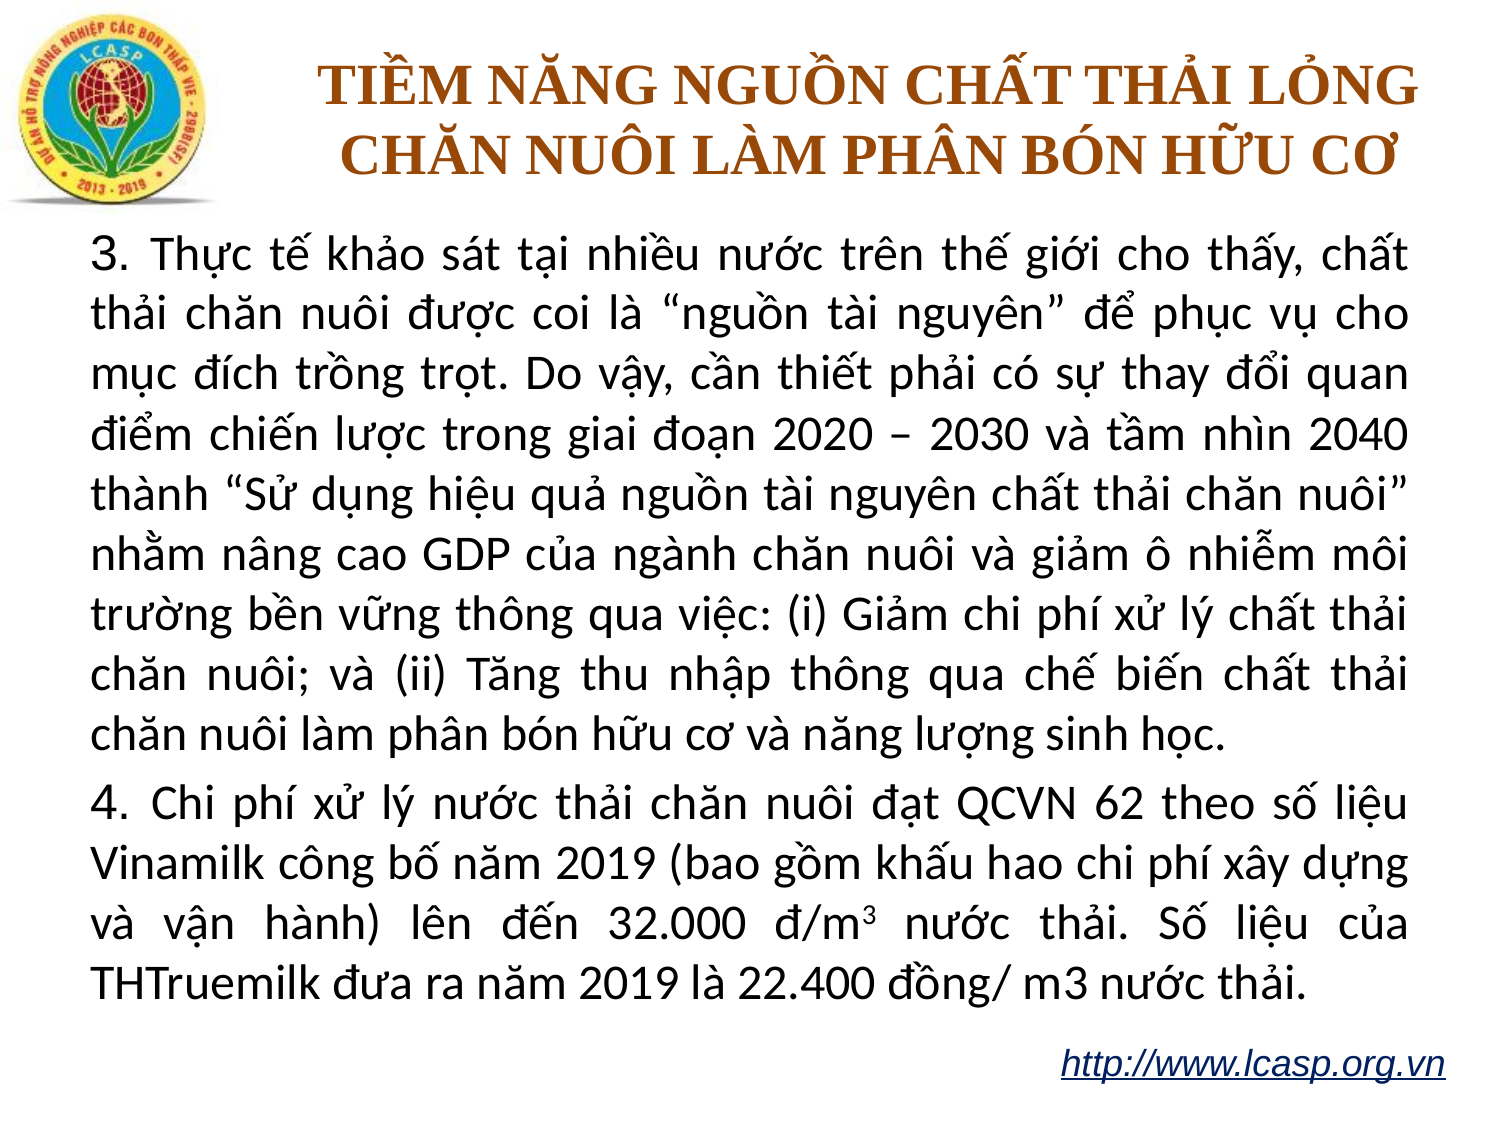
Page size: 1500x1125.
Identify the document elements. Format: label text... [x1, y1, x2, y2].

text_box http://www.lcasp.org.vn [1045, 1031, 1472, 1092]
list 3. Thực tế khảo sát tại nhiều nước trên thế giới cho thấy, chất thải chăn nuôi được coi là “nguồn tài nguyên” để phục vụ cho mục đích trồng trọt. Do vậy, cần thiết phải có sự thay đổi quan điểm chiến lược trong giai đoạn 2020 – 2030 và tầm nhìn 2040 thành “Sử dụng hiệu quả nguồn tài nguyên chất thải chăn nuôi” nhằm nâng cao GDP của ngành chăn nuôi và giảm ô nhiễm môi trường bền vững thông qua việc: (i) Giảm chi phí xử lý chất thải chăn nuôi; và (ii) Tăng thu nhập thông qua chế biến chất thải chăn nuôi làm phân bón hữu cơ và năng lượng sinh học. 4. Chi phí xử lý nước thải chăn nuôi đạt QCVN 62 theo số liệu Vinamilk công bố năm 2019 (bao gồm khấu hao chi phí xây dựng và vận hành) lên đến 32.000 đ/m3 nước thải. Số liệu của THTruemilk đưa ra năm 2019 là 22.400 đồng/ m3 nước thải. [75, 212, 1425, 1025]
title TIỀM NĂNG NGUỒN CHẤT THẢI LỎNG CHĂN NUÔI LÀM PHÂN BÓN HỮU CƠ [237, 0, 1500, 233]
picture [0, 0, 218, 213]
